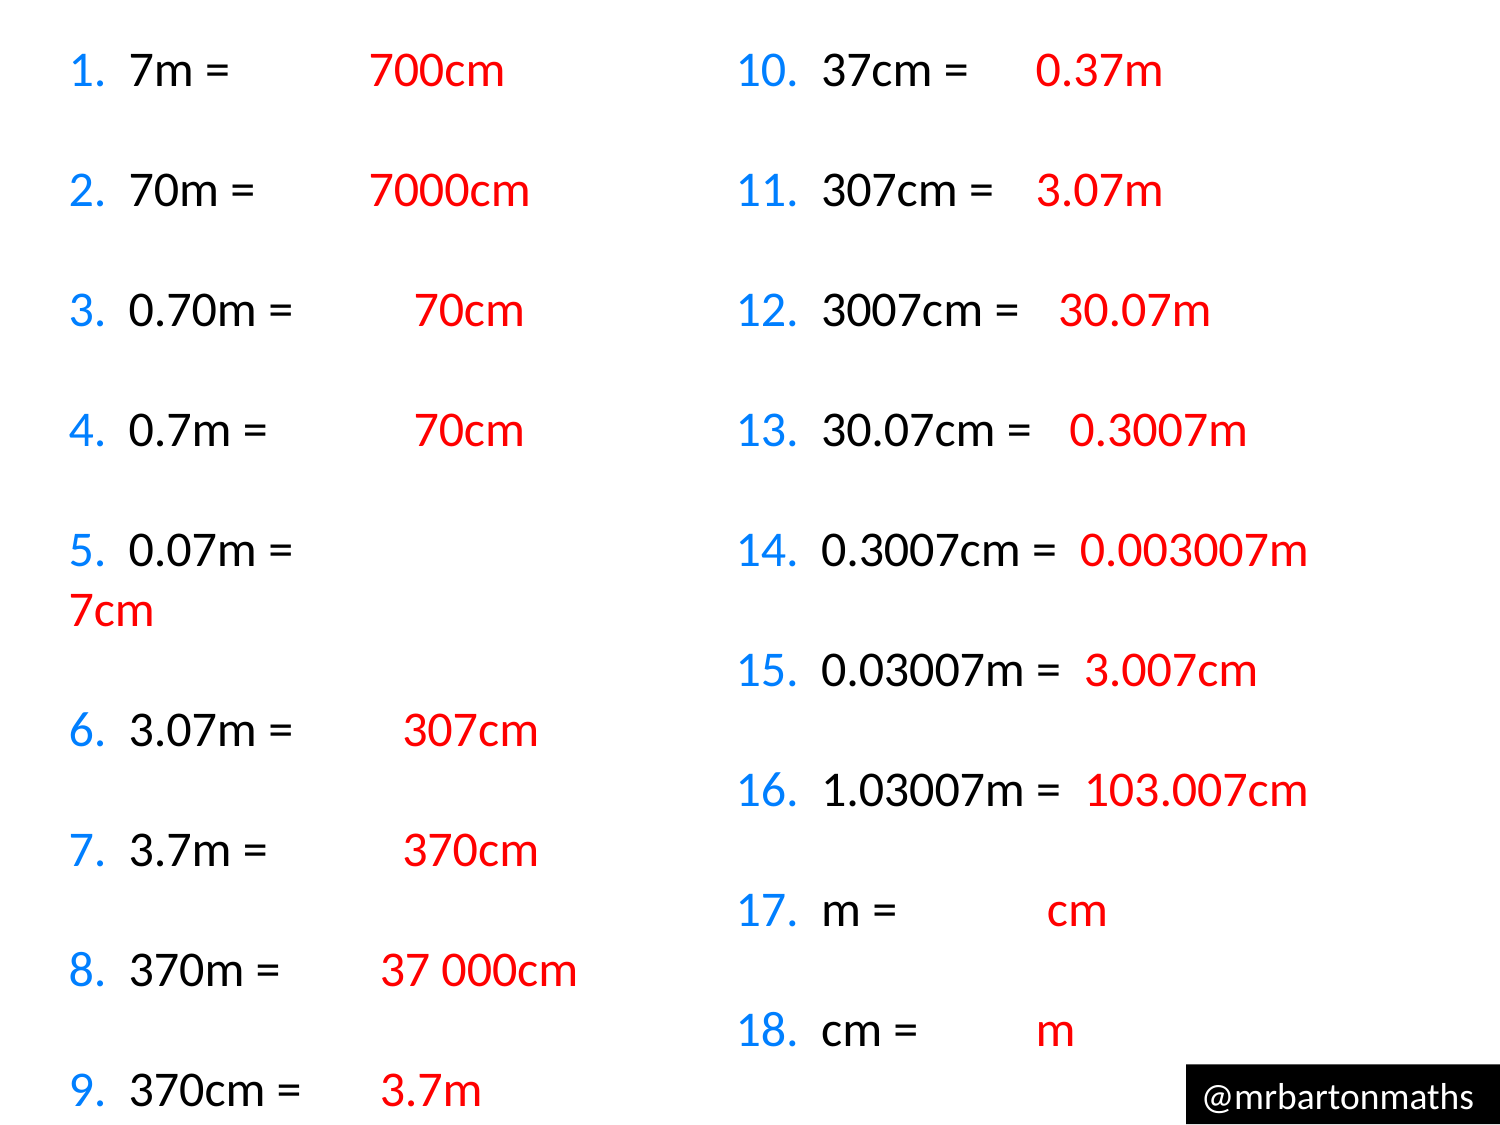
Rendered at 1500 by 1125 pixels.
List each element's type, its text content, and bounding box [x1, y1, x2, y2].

text_box @mrbartonmaths [1186, 1064, 1500, 1125]
text_box 1. 7m = 700cm 2. 70m = 7000cm 3. 0.70m = 70cm 4. 0.7m = 70cm 5. 0.07m = 7cm 6. 3.07m = 307cm 7. 3.7m = 370cm 8. 370m = 37 000cm 9. 370cm = 3.7m [53, 29, 600, 1125]
